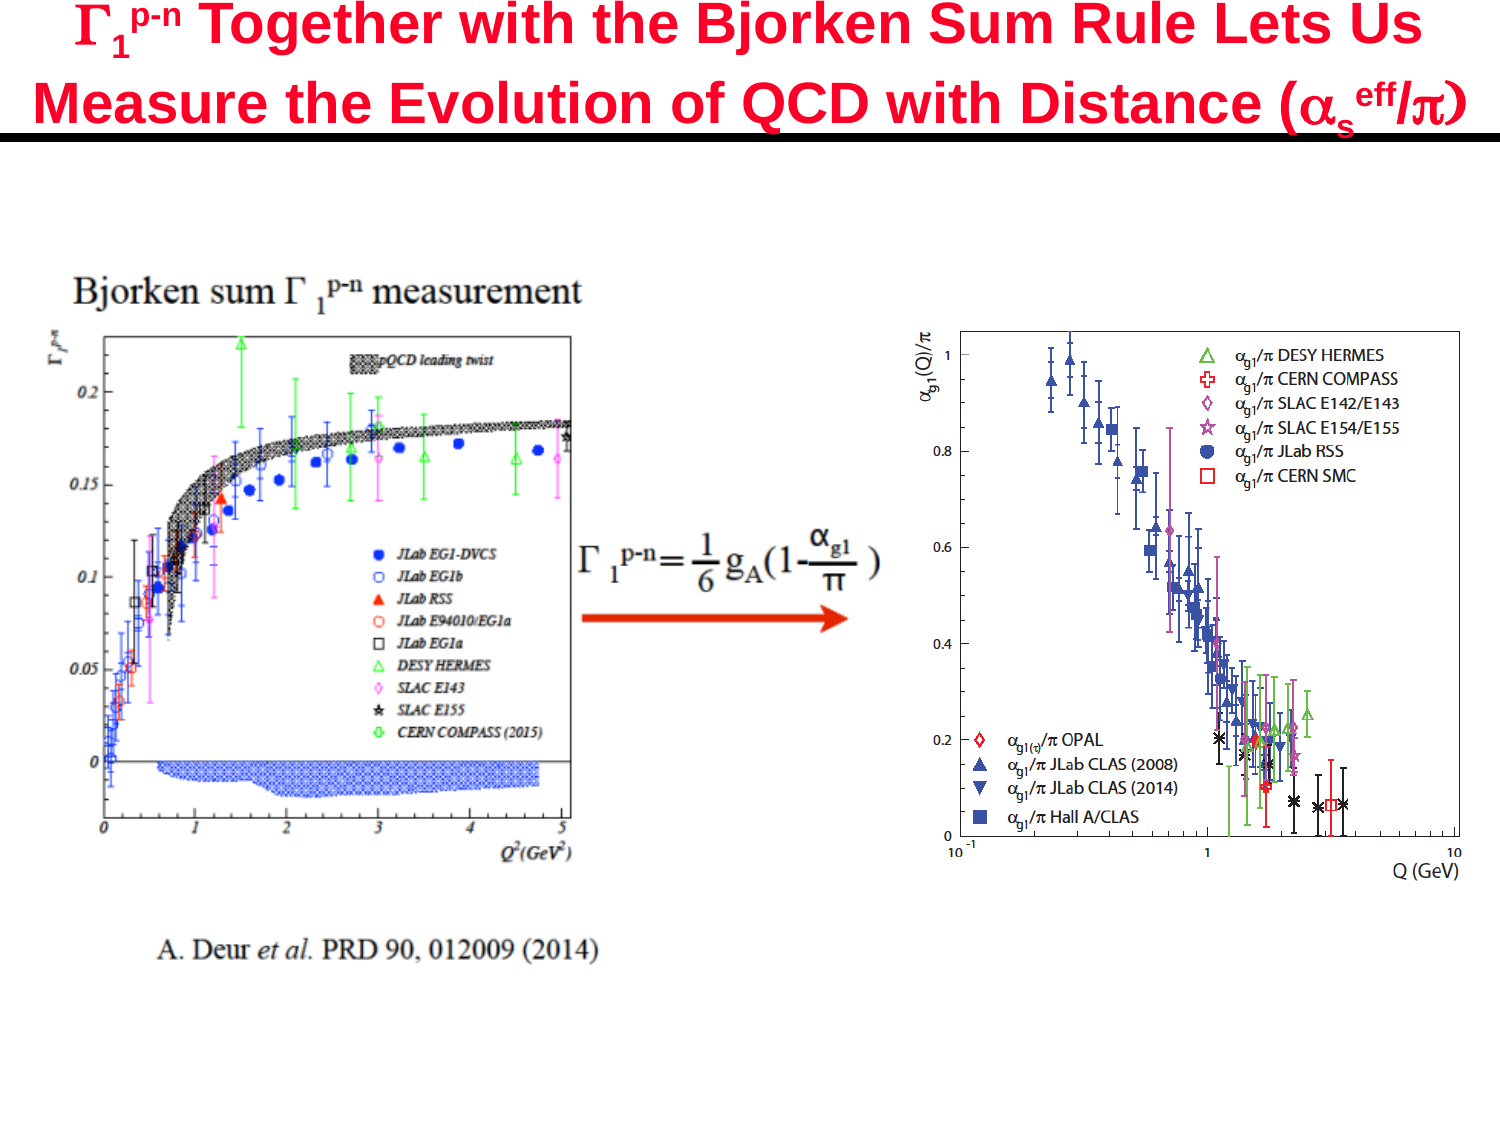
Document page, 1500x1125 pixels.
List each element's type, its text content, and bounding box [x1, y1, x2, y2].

title G1p-n Together with the Bjorken Sum Rule Lets Us Measure the Evolution of QCD with Distance (aseff/p) [0, 4, 1500, 126]
picture [5, 242, 887, 978]
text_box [887, 218, 1486, 993]
